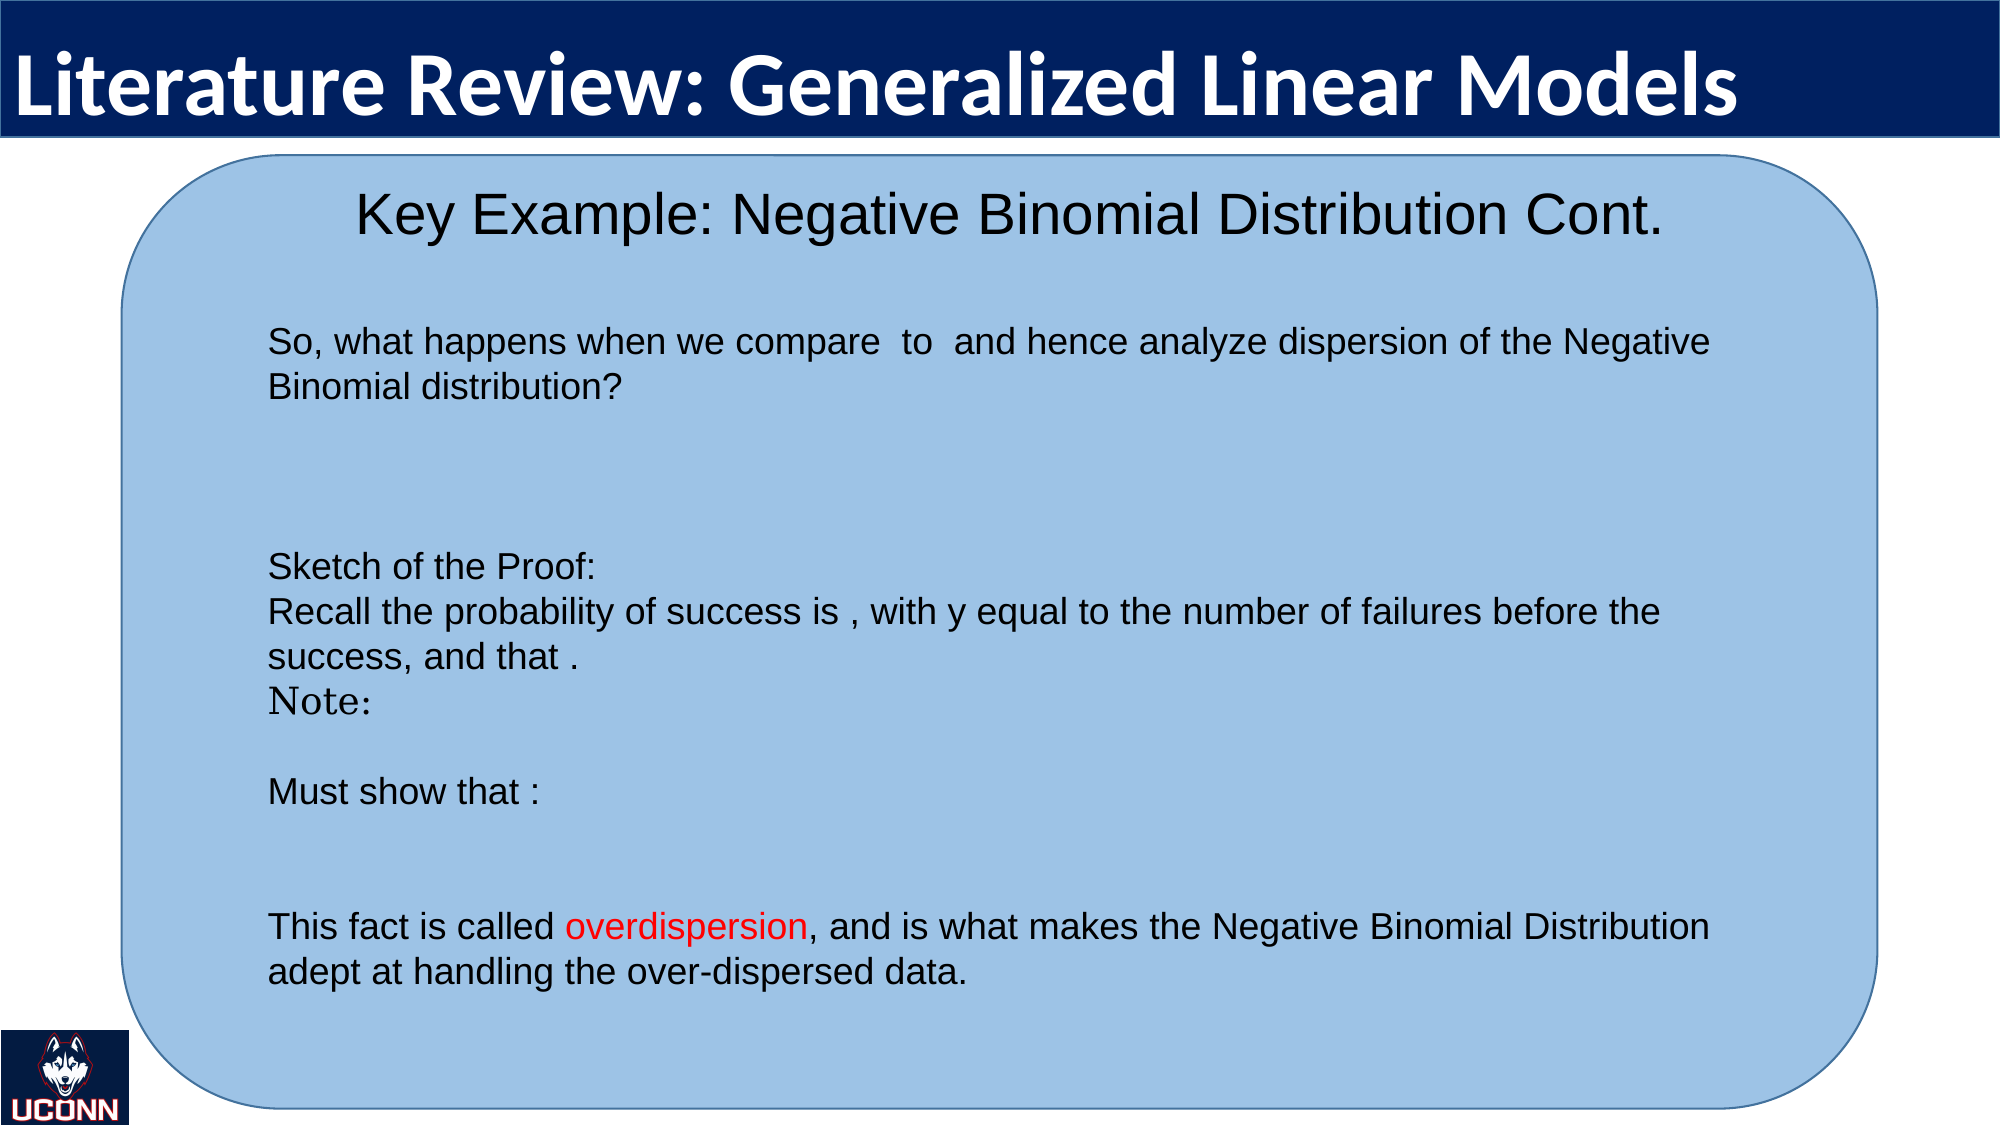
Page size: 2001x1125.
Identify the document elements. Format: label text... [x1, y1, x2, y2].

text_box Literature Review: Generalized Linear Models [0, 16, 1967, 141]
picture [1, 1030, 129, 1125]
text_box [120, 154, 1879, 1110]
text_box [0, 0, 2000, 138]
